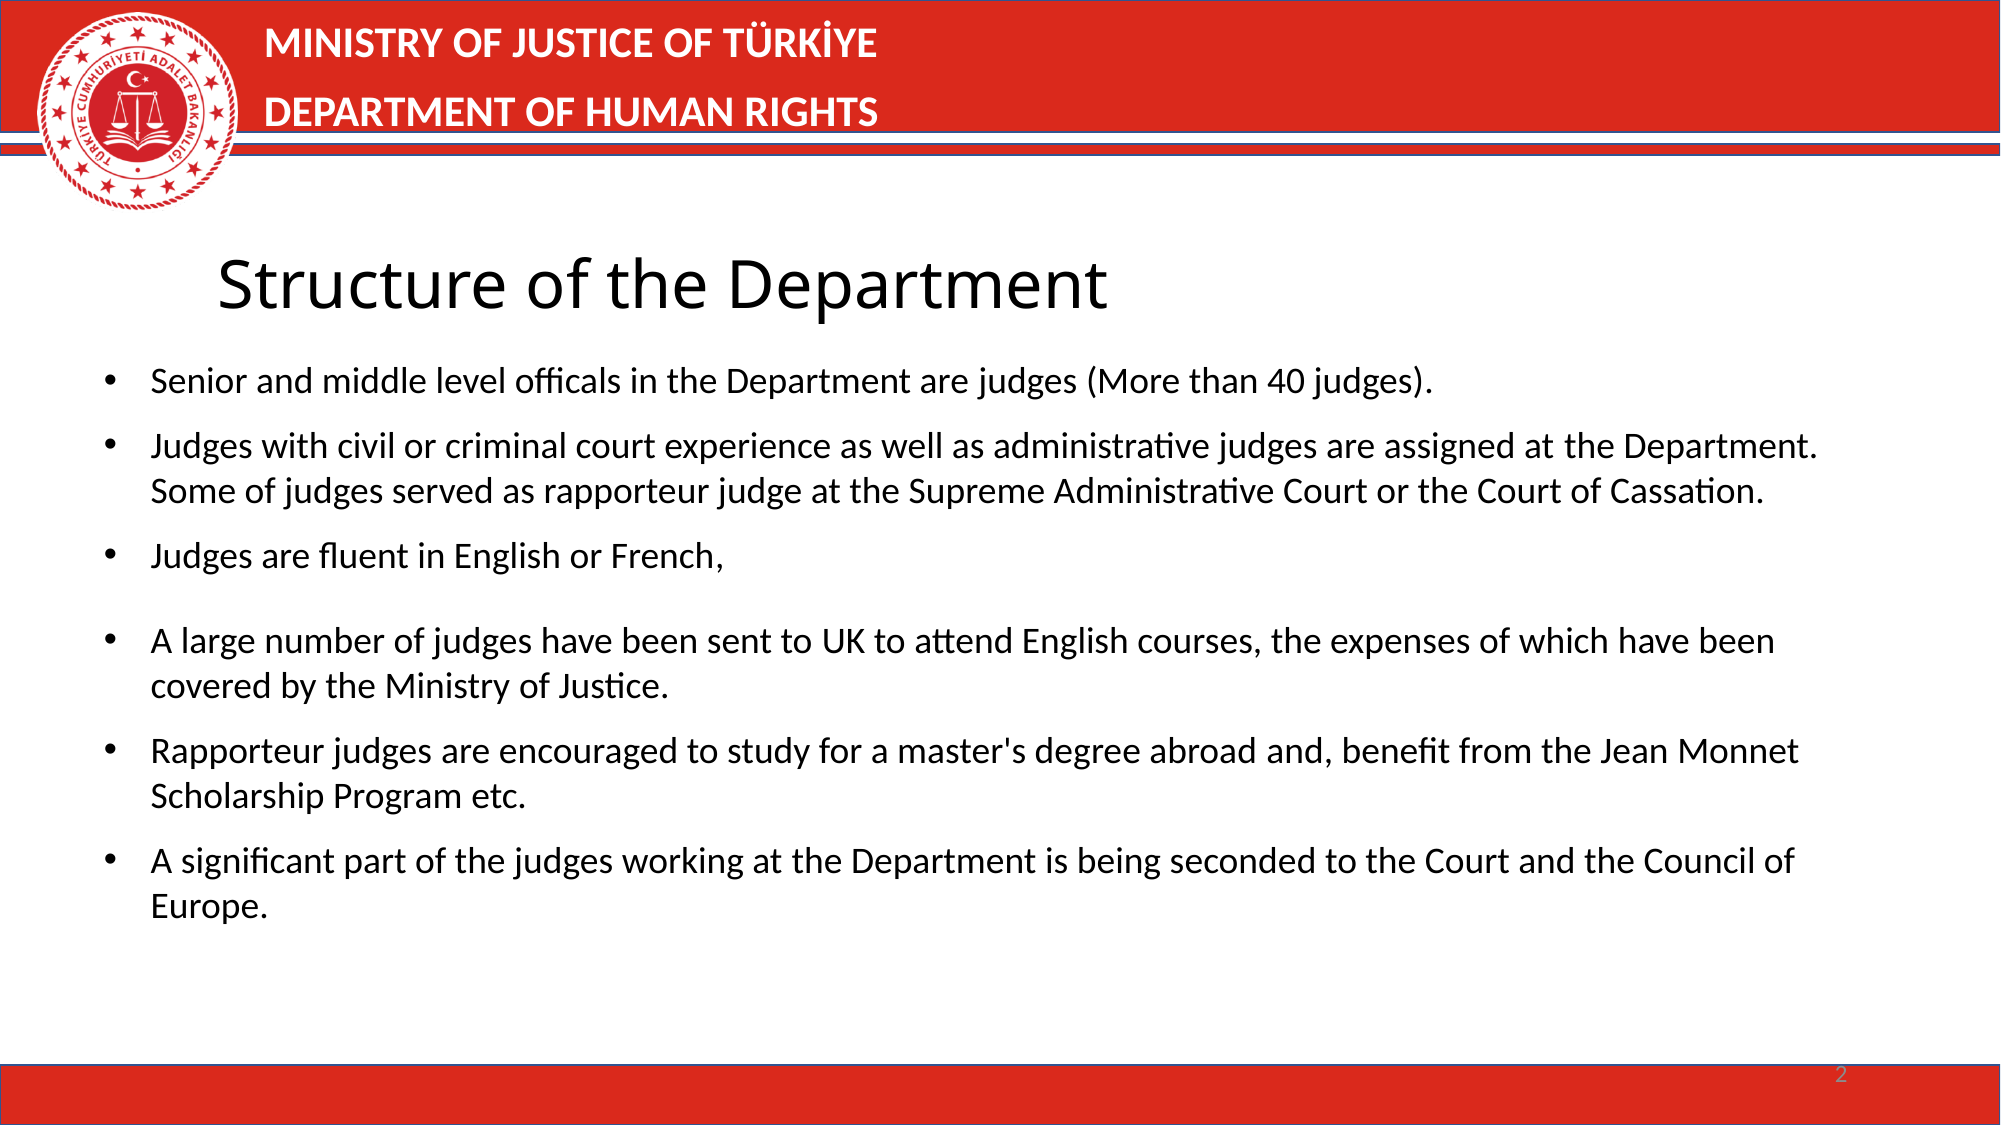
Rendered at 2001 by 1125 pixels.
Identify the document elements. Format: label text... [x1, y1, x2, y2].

slide_number 2 [1412, 1042, 1863, 1103]
picture [37, 12, 238, 213]
list MINISTRY OF JUSTICE OF TÜRKİYE DEPARTMENT OF HUMAN RIGHTS [249, 12, 1946, 129]
text_box Senior and middle level officals in the Department are judges (More than 40 judges). Judges with civil or criminal court experience as well as administrative judges are assigned at the Department. Some of judges served as rapporteur judge at the Supreme Administrative Court or the Court of Cassation. Judges are fluent in English or French, A large number of judges have been sent to UK to attend English courses, the expenses of which have been covered by the Ministry of Justice. Rapporteur judges are encouraged to study for a master's degree abroad and, benefit from the Jean Monnet Scholarship Program etc. A significant part of the judges working at the Department is being seconded to the Court and the Council of Europe. [88, 349, 1863, 934]
text_box Structure of the Department [53, 209, 1424, 334]
